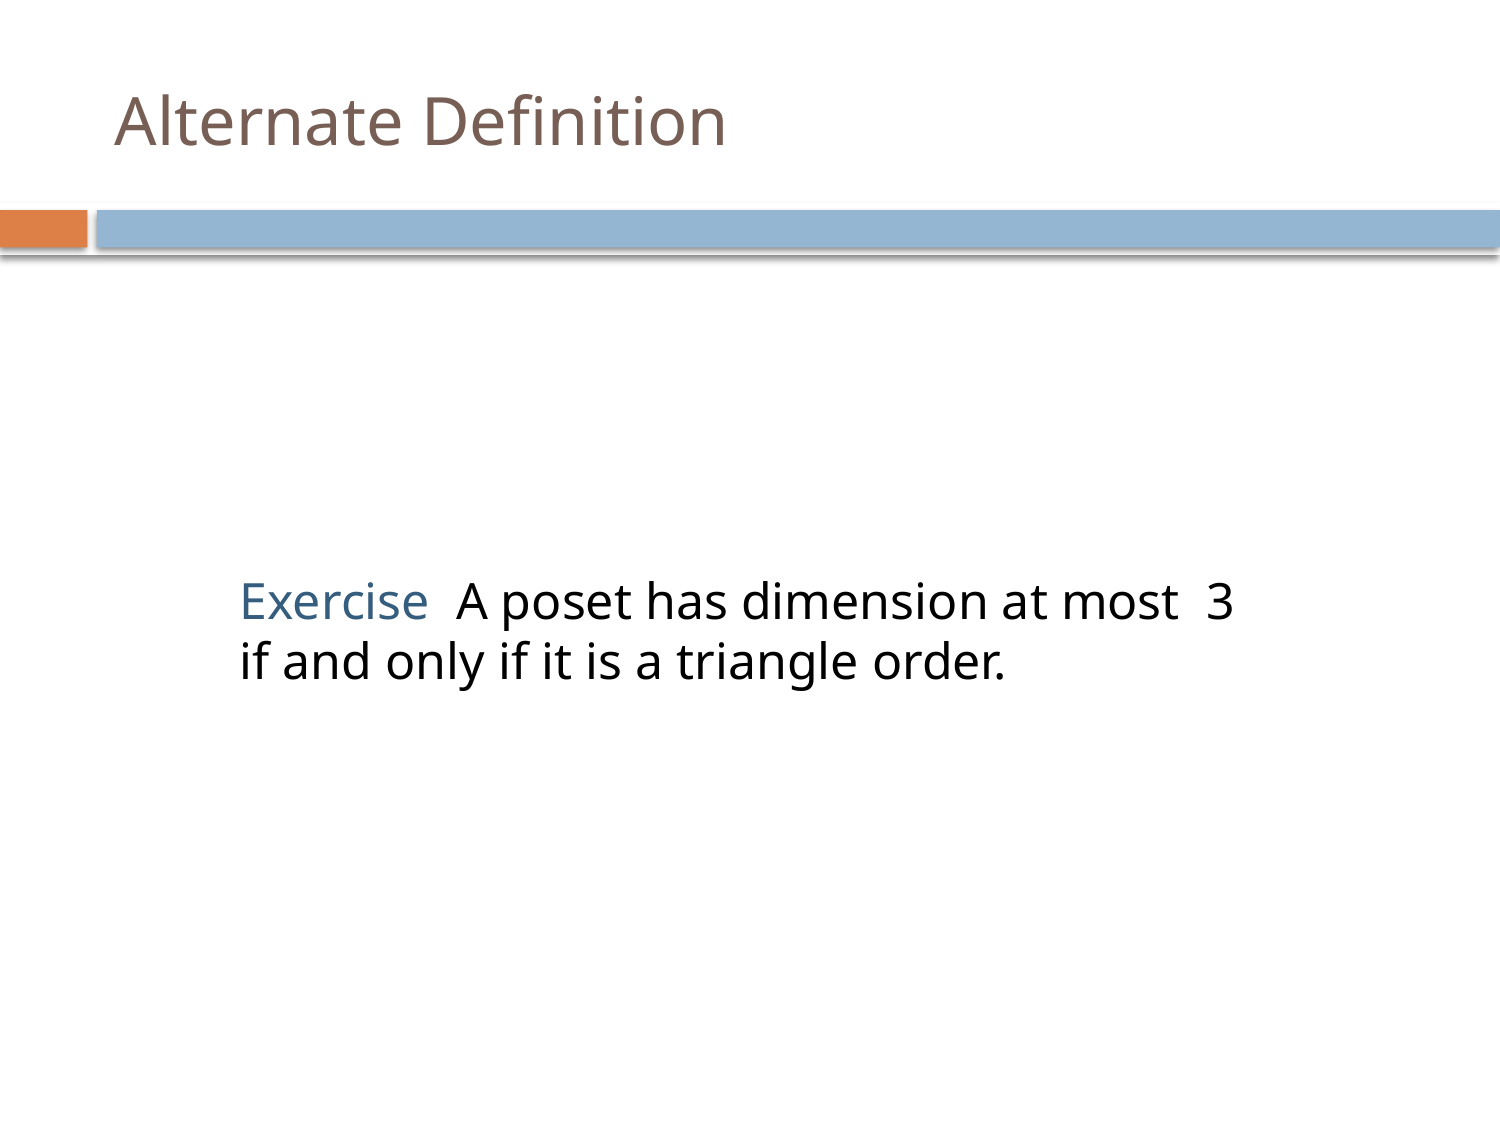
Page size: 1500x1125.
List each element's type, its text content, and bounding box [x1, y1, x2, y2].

text_box Exercise A poset has dimension at most 3 if and only if it is a triangle order. [225, 562, 1300, 698]
title Alternate Definition [99, 37, 1438, 200]
